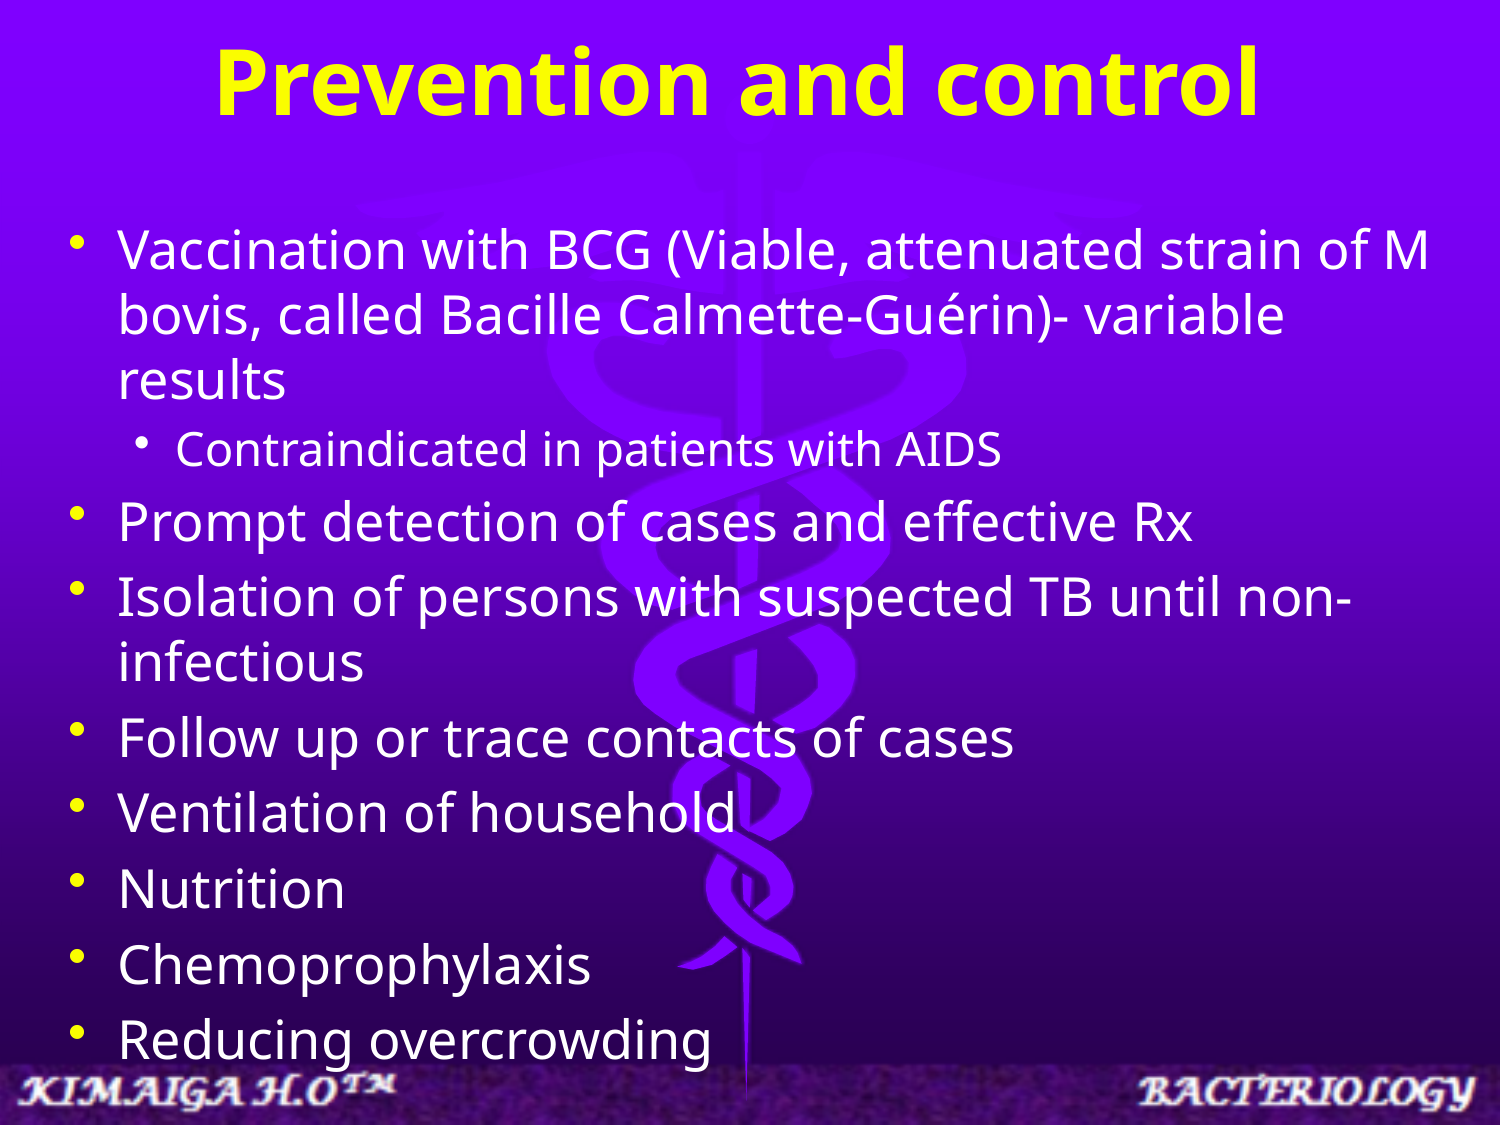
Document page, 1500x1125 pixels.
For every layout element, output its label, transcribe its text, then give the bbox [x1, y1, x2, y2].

list Vaccination with BCG (Viable, attenuated strain of M bovis, called Bacille Calmette-Guérin)- variable results Contraindicated in patients with AIDS Prompt detection of cases and effective Rx Isolation of persons with suspected TB until non-infectious Follow up or trace contacts of cases Ventilation of household Nutrition Chemoprophylaxis Reducing overcrowding [53, 208, 1483, 1083]
title Prevention and control [100, 8, 1376, 149]
picture [0, 0, 1500, 1125]
